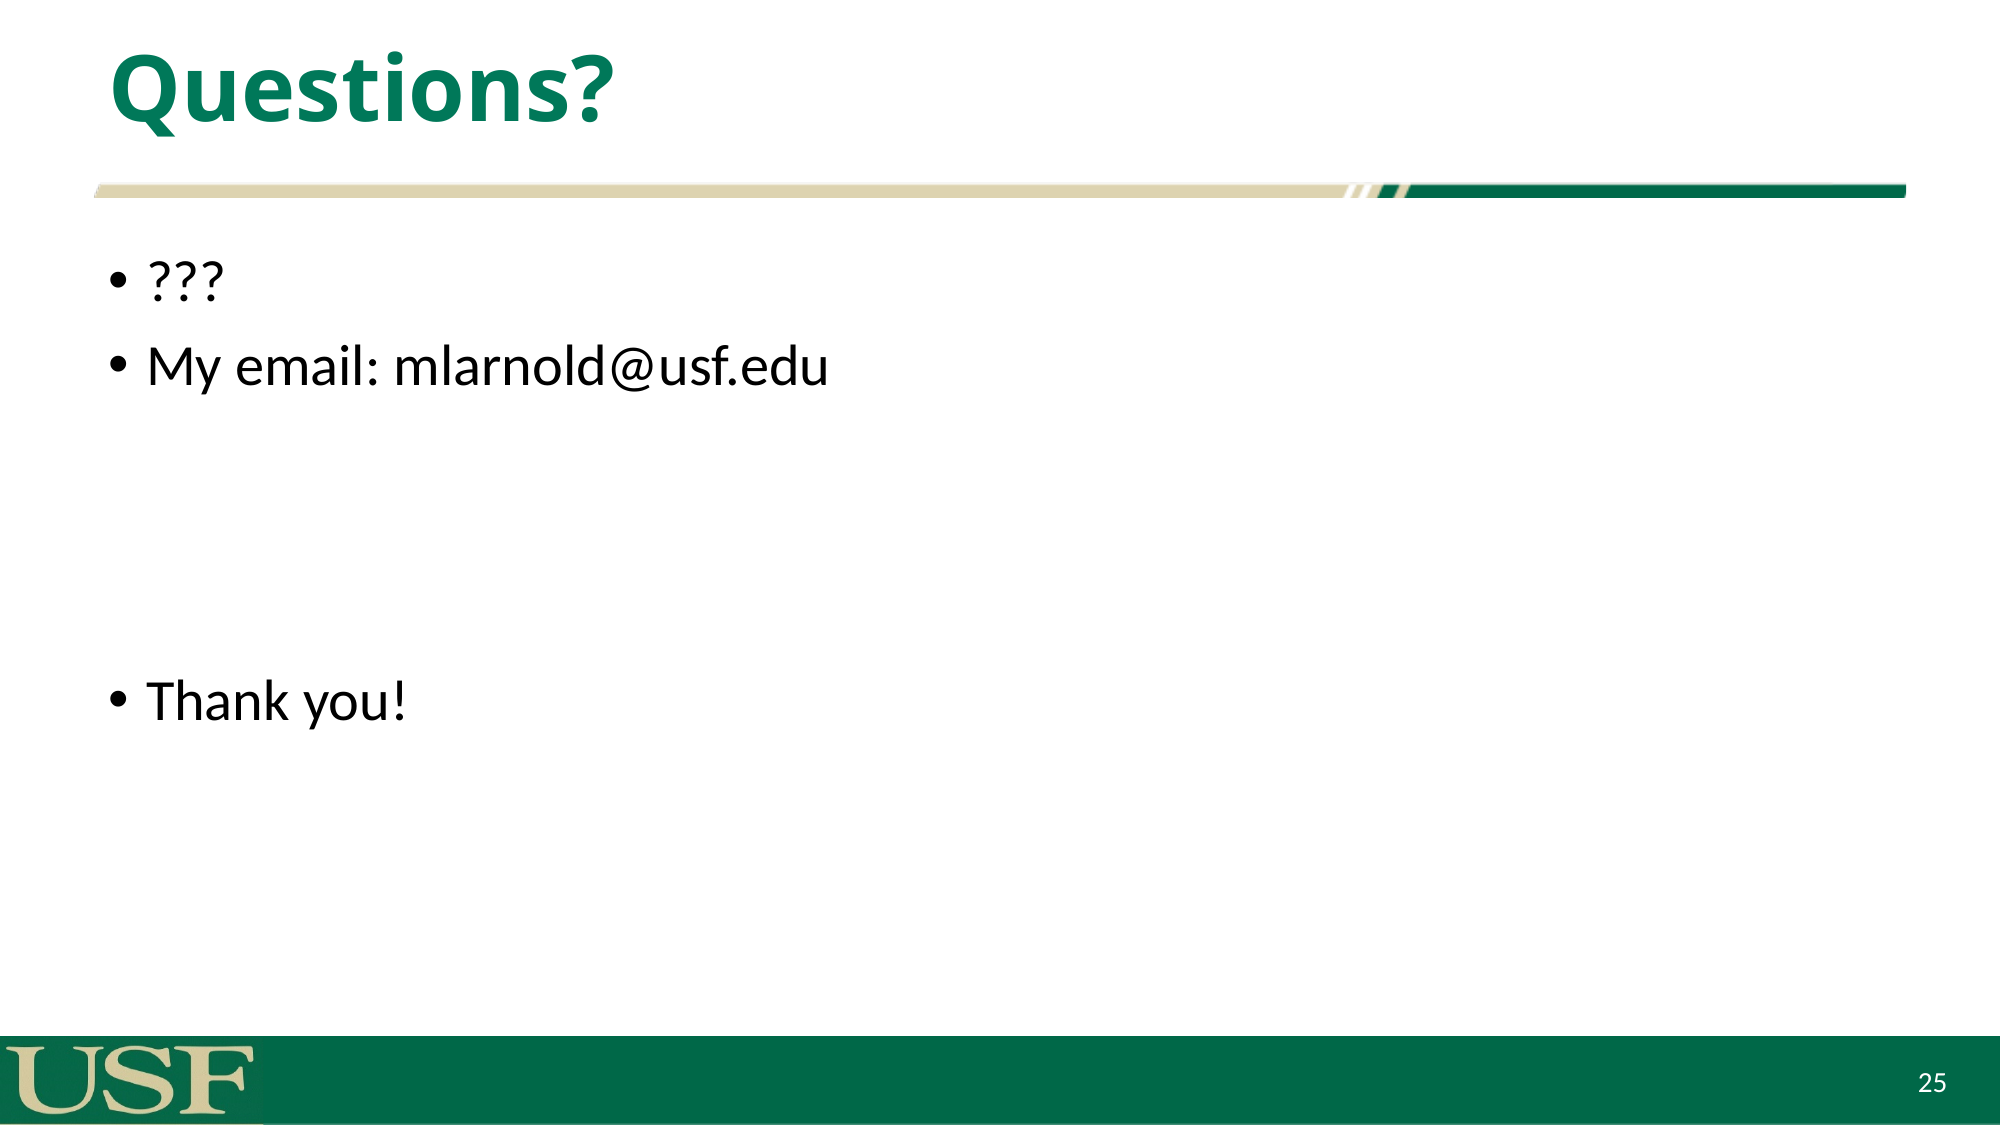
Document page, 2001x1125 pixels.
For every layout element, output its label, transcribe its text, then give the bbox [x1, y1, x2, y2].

list ??? My email: mlarnold@usf.edu Thank you! [93, 243, 1907, 994]
title Questions? [93, 0, 1907, 183]
picture [0, 1036, 2000, 1125]
slide_number 25 [1512, 1050, 1963, 1111]
